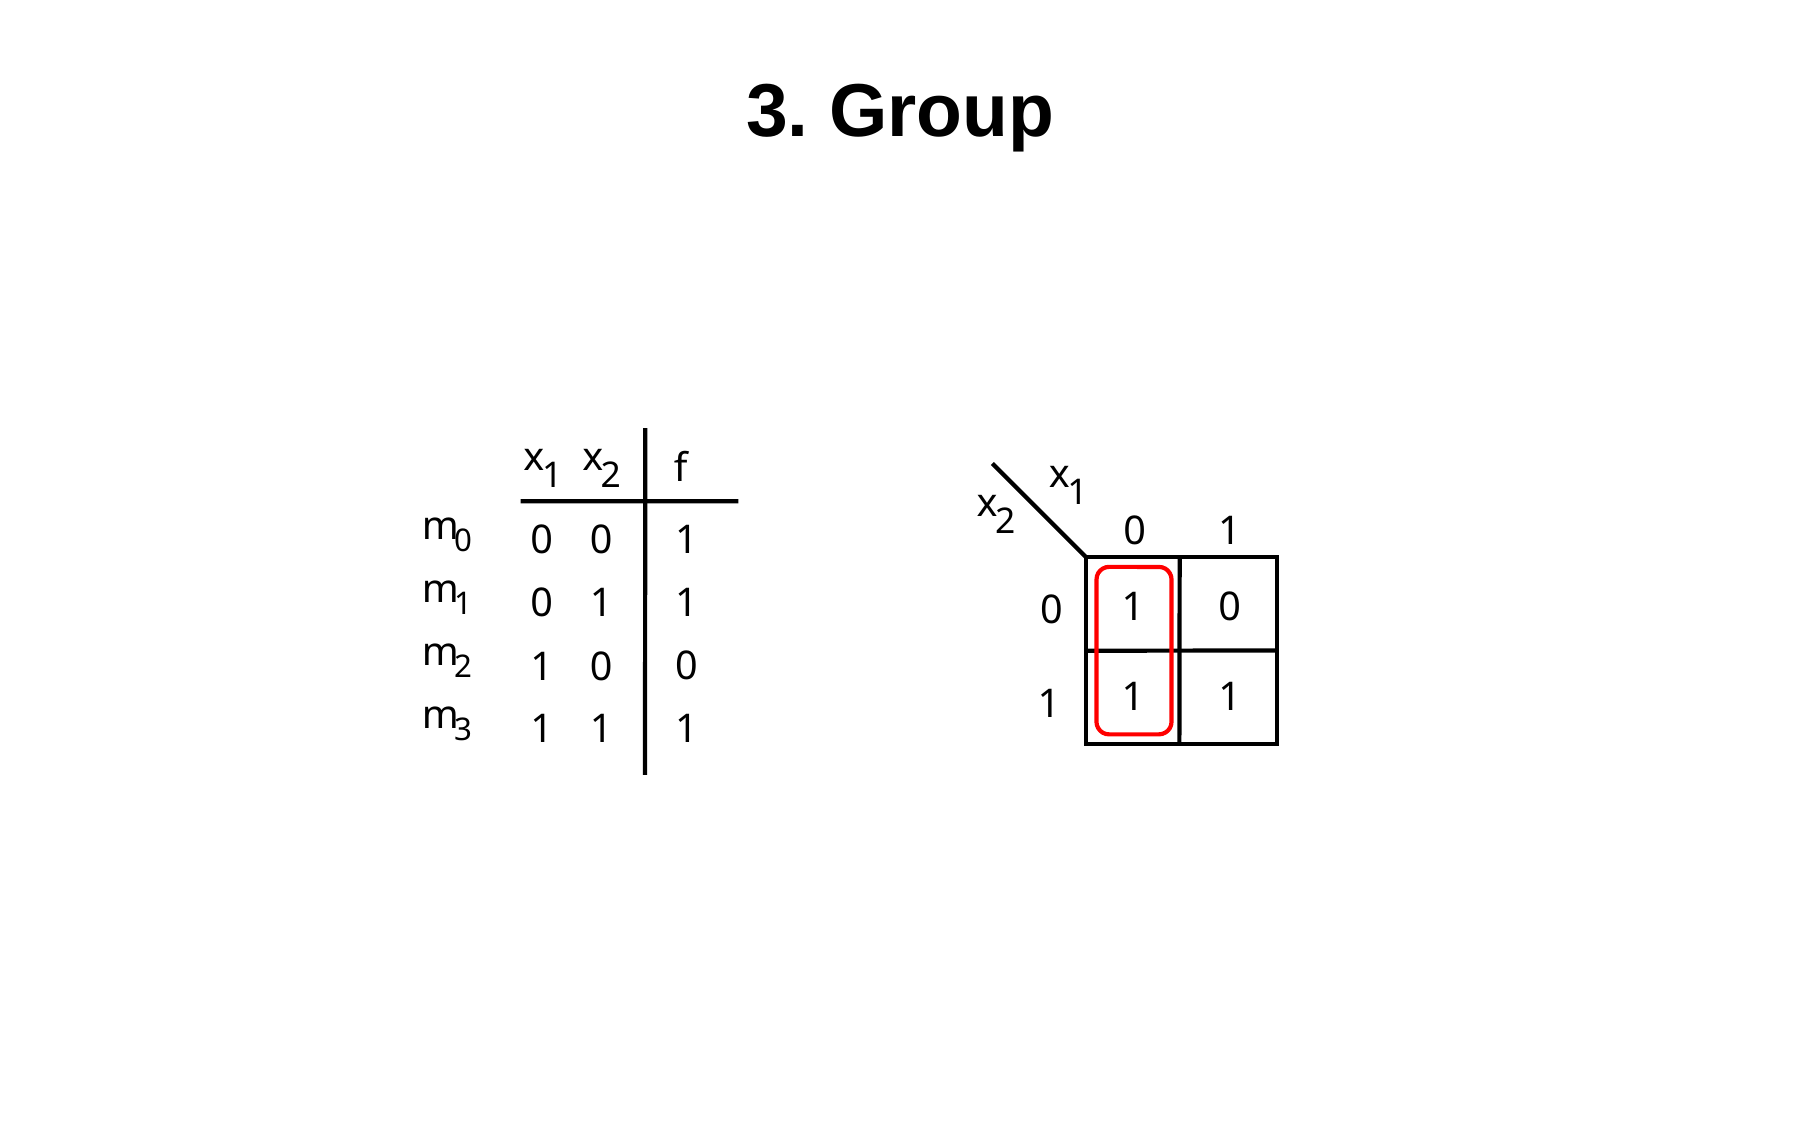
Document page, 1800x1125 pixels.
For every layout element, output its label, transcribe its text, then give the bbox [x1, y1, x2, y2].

text_box 2 [600, 452, 631, 495]
text_box 1 [674, 702, 708, 751]
text_box 0 [530, 514, 564, 562]
text_box 1 [1037, 678, 1071, 726]
text_box 1 [1218, 671, 1241, 719]
title 3. Group [0, 50, 1800, 163]
text_box [1094, 564, 1174, 737]
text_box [424, 499, 480, 747]
text_box 1 [674, 576, 708, 625]
text_box f [674, 441, 698, 490]
text_box 1 [542, 452, 572, 495]
text_box [1180, 651, 1278, 744]
text_box 0 [589, 640, 623, 689]
text_box 0 [1218, 581, 1241, 629]
text_box 1 [530, 703, 564, 751]
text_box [1049, 447, 1096, 513]
text_box 1 [674, 513, 708, 562]
text_box 0 [674, 639, 708, 688]
text_box 1 [1218, 504, 1251, 553]
text_box 1 [589, 577, 623, 625]
text_box 1 [589, 703, 623, 751]
text_box 0 [589, 514, 623, 562]
text_box x [582, 431, 614, 479]
text_box x [523, 431, 555, 479]
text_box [977, 476, 1024, 542]
text_box 0 [530, 577, 564, 625]
text_box 0 [1123, 504, 1157, 553]
text_box 1 [530, 640, 564, 689]
text_box [1085, 651, 1179, 744]
text_box [1085, 556, 1278, 650]
text_box 0 [1040, 583, 1073, 632]
